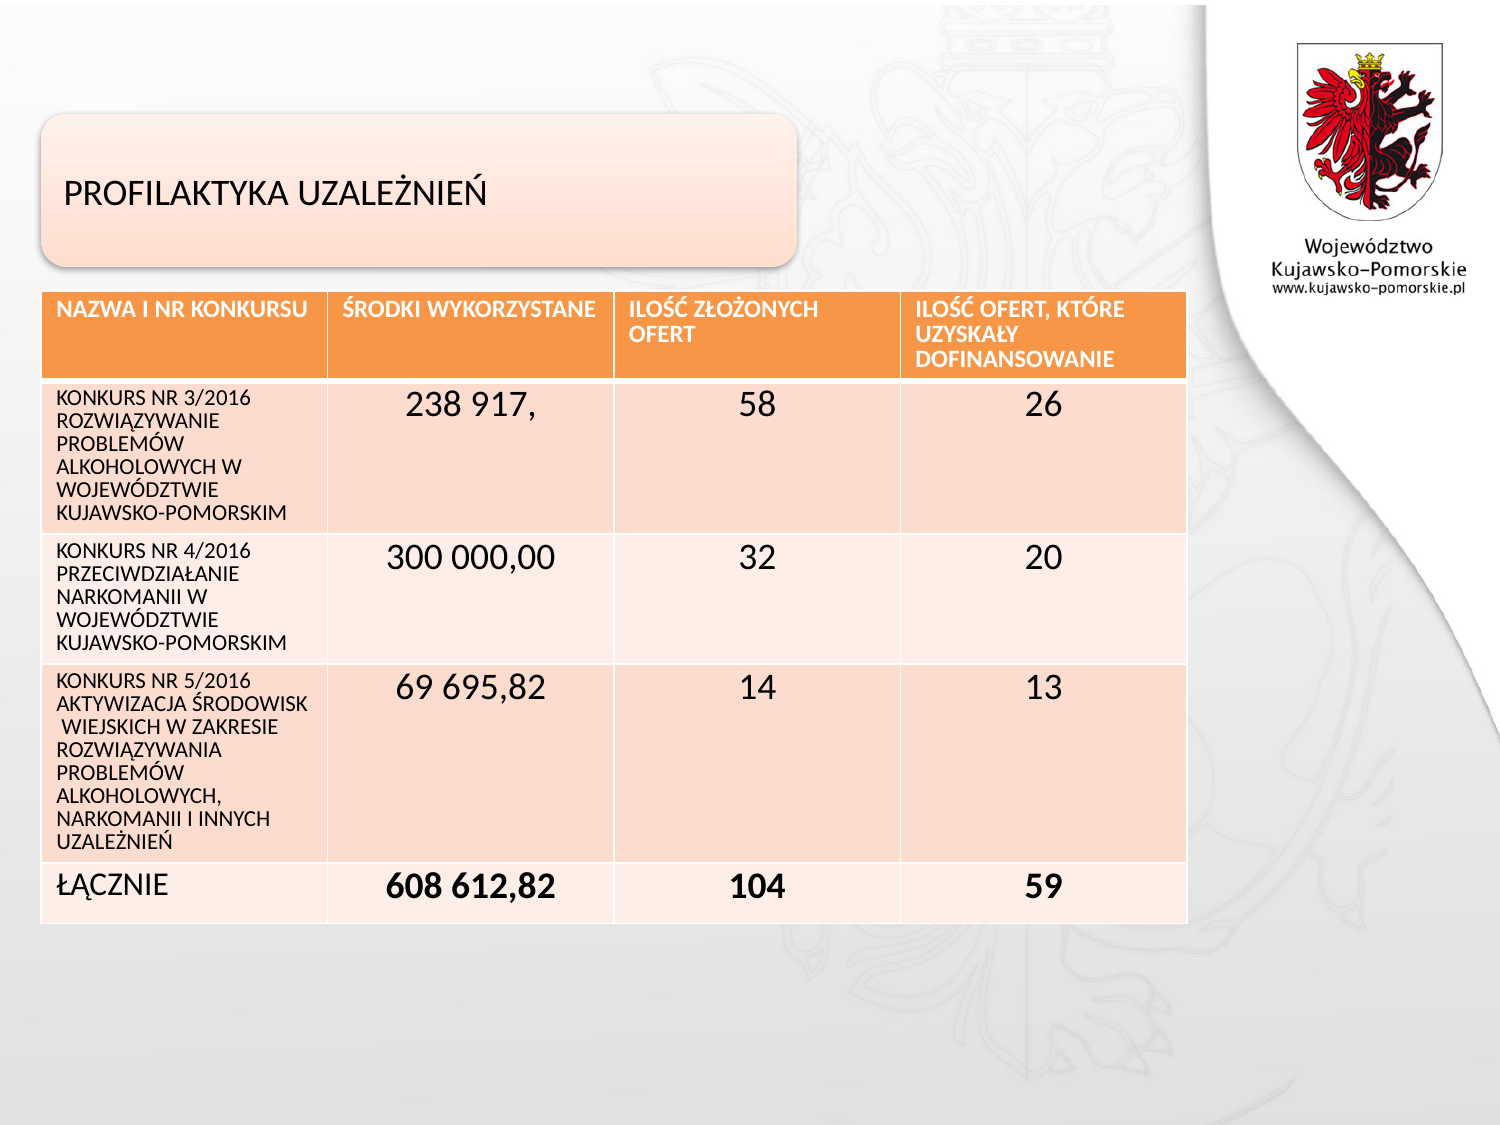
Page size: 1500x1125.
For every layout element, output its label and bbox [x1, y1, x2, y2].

text_box [41, 113, 798, 268]
picture [0, 4, 1500, 1125]
